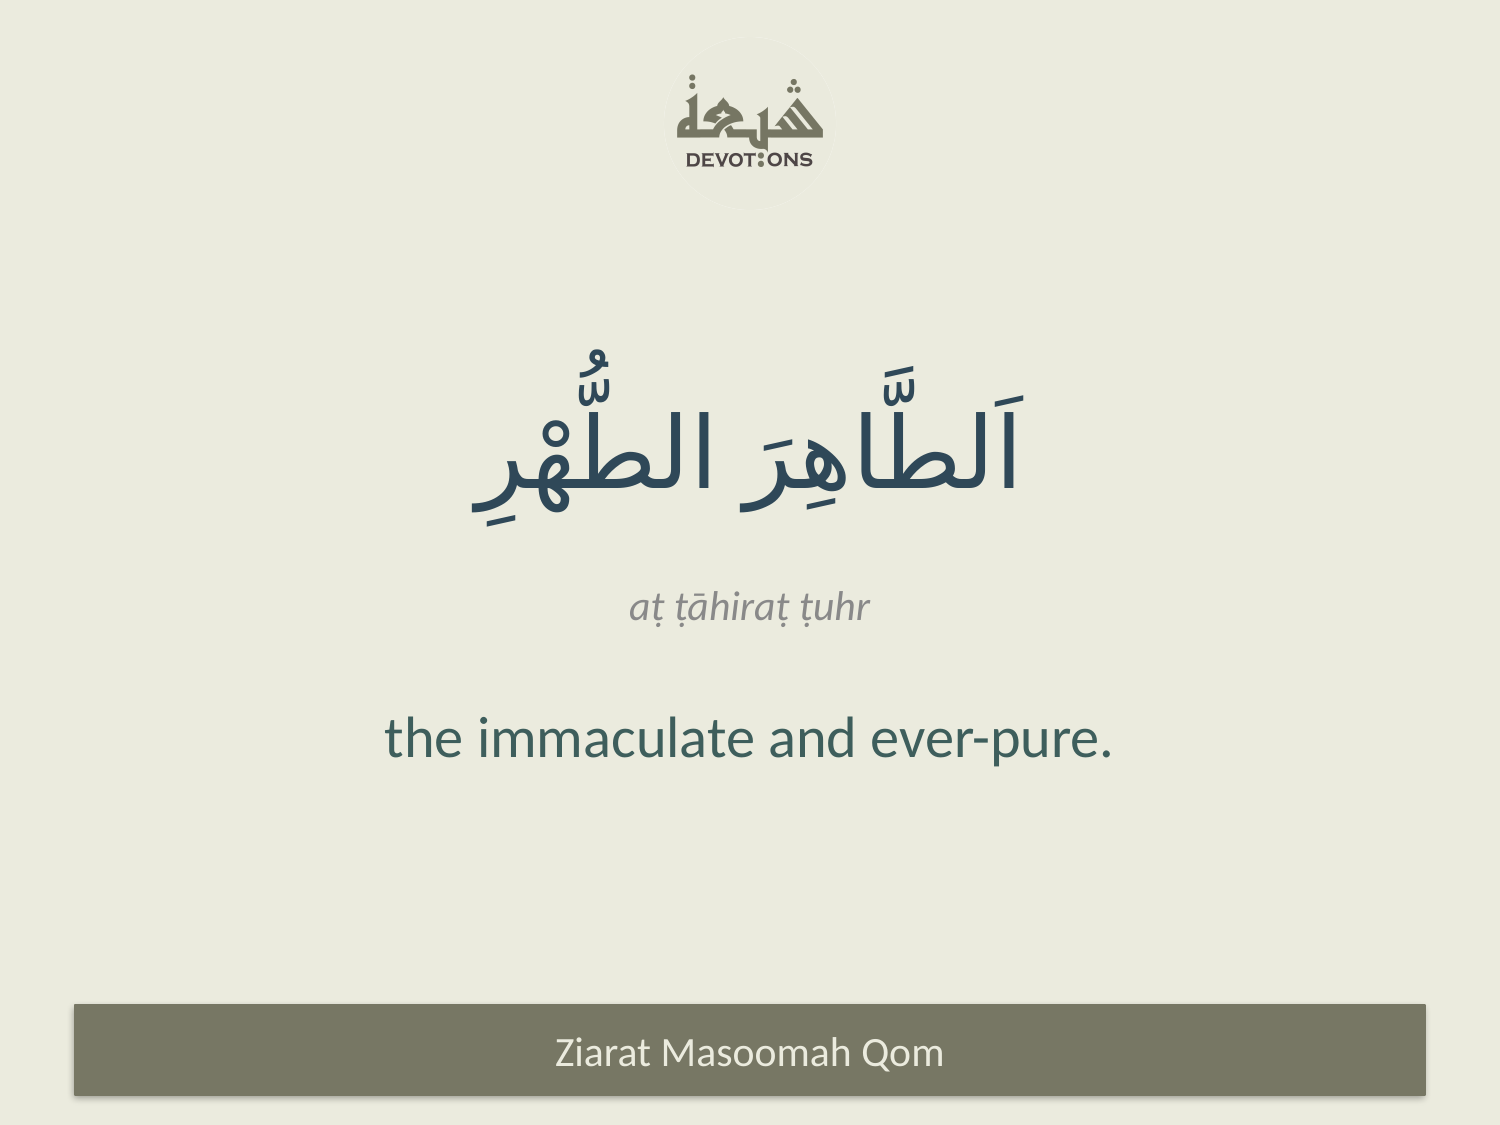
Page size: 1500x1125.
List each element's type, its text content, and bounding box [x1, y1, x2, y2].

text_box Ziarat Masoomah Qom [540, 1017, 960, 1083]
text_box [74, 1004, 1426, 1096]
text_box اَلطَّاهِرَ الطُّهْرِ aṭ ṭāhiraṭ ṭuhr the immaculate and ever-pure. [74, 381, 1425, 776]
picture [656, 29, 844, 218]
